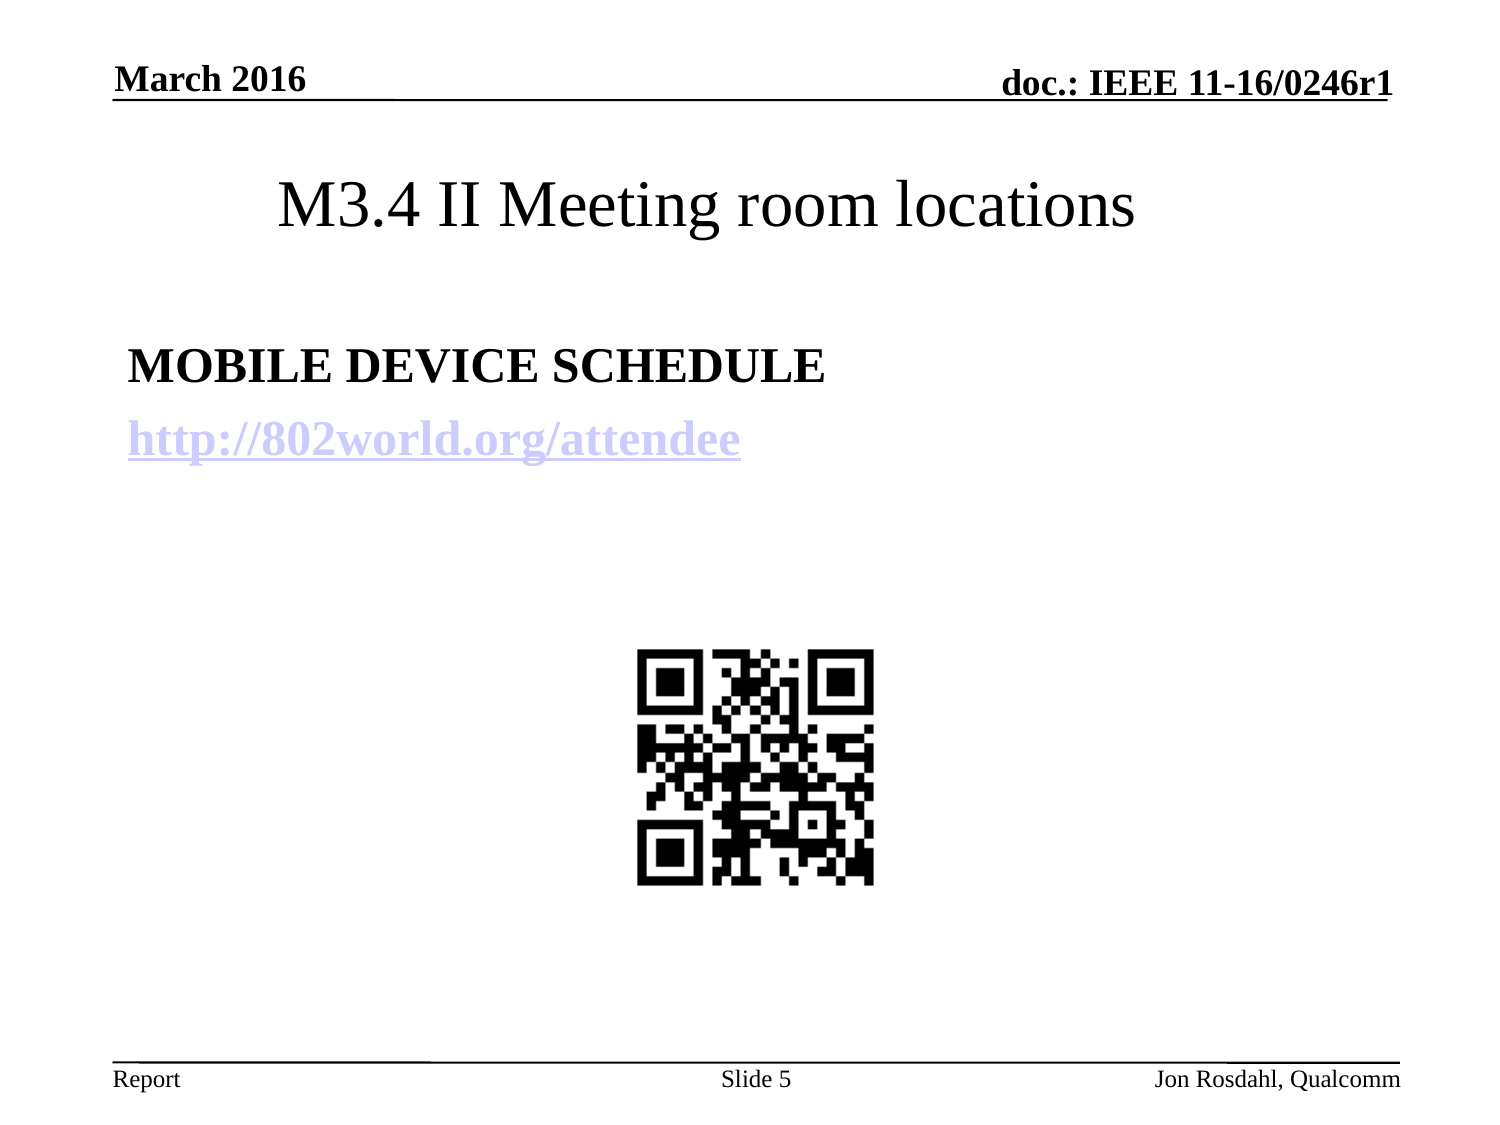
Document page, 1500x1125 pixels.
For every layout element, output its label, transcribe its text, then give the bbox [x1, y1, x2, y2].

picture [599, 612, 913, 926]
footer Jon Rosdahl, Qualcomm [878, 1061, 1402, 1093]
slide_number Slide 5 [712, 1061, 800, 1123]
title M3.4 II Meeting room locations [112, 112, 1388, 288]
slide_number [114, 54, 423, 100]
list MOBILE DEVICE SCHEDULE http://802world.org/attendee [112, 324, 1388, 1000]
